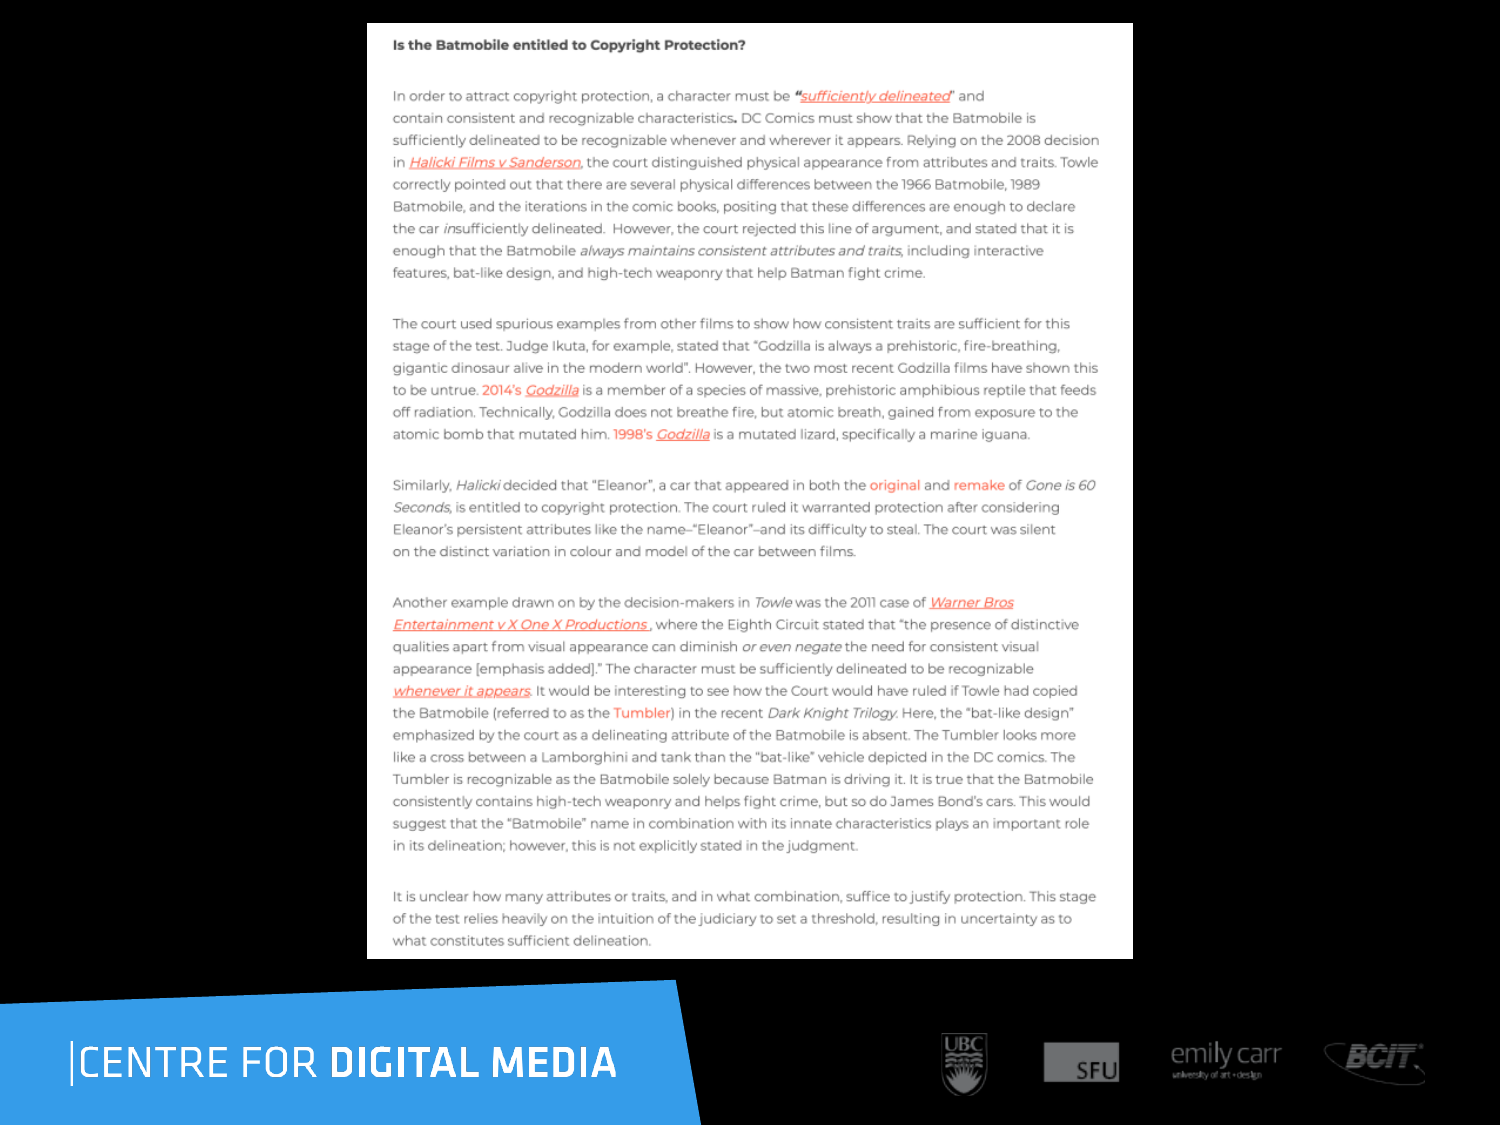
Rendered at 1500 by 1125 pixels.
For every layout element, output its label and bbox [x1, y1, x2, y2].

picture [367, 23, 1133, 959]
